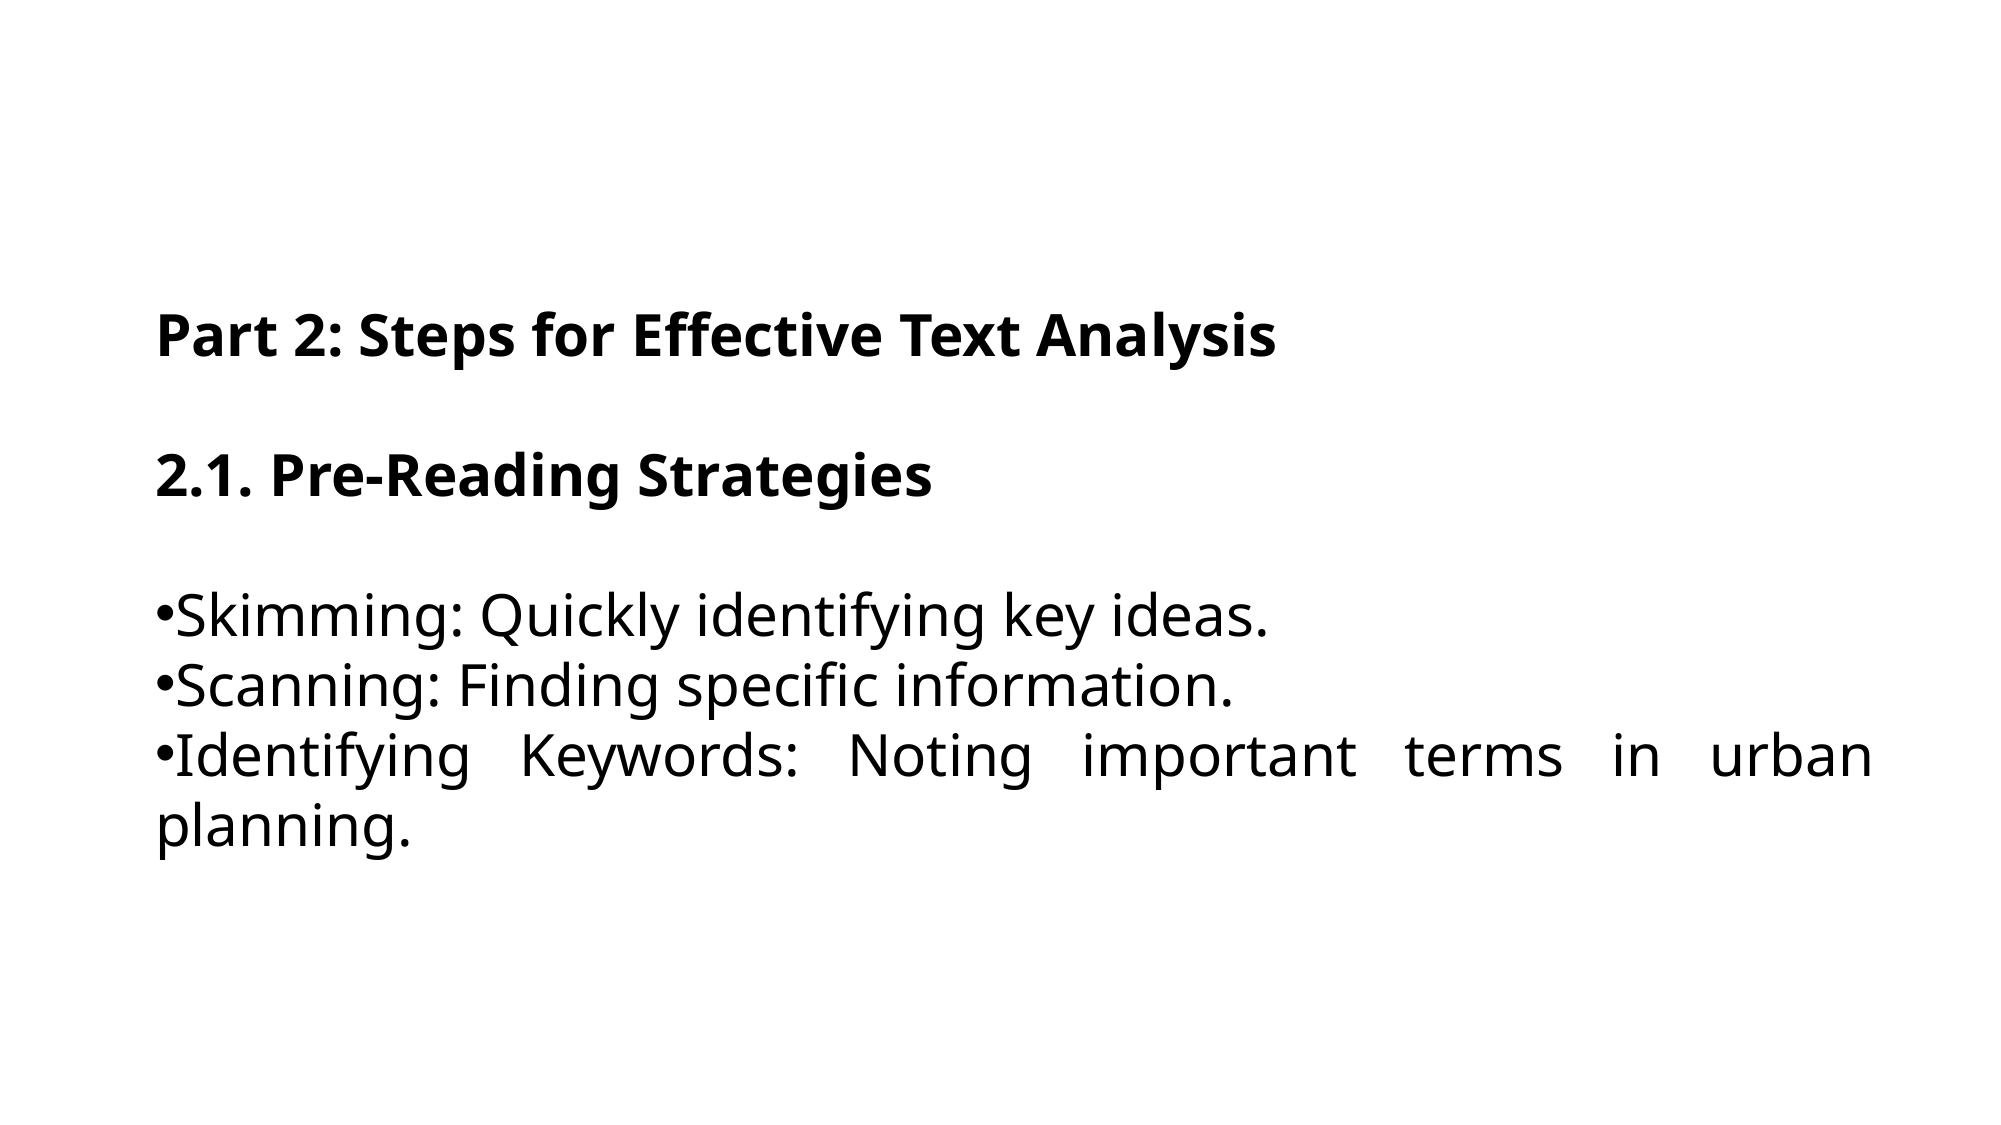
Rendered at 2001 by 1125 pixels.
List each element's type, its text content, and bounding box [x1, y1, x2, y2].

text_box Part 2: Steps for Effective Text Analysis 2.1. Pre-Reading Strategies Skimming: Quickly identifying key ideas. Scanning: Finding specific information. Identifying Keywords: Noting important terms in urban planning. [140, 290, 1889, 865]
